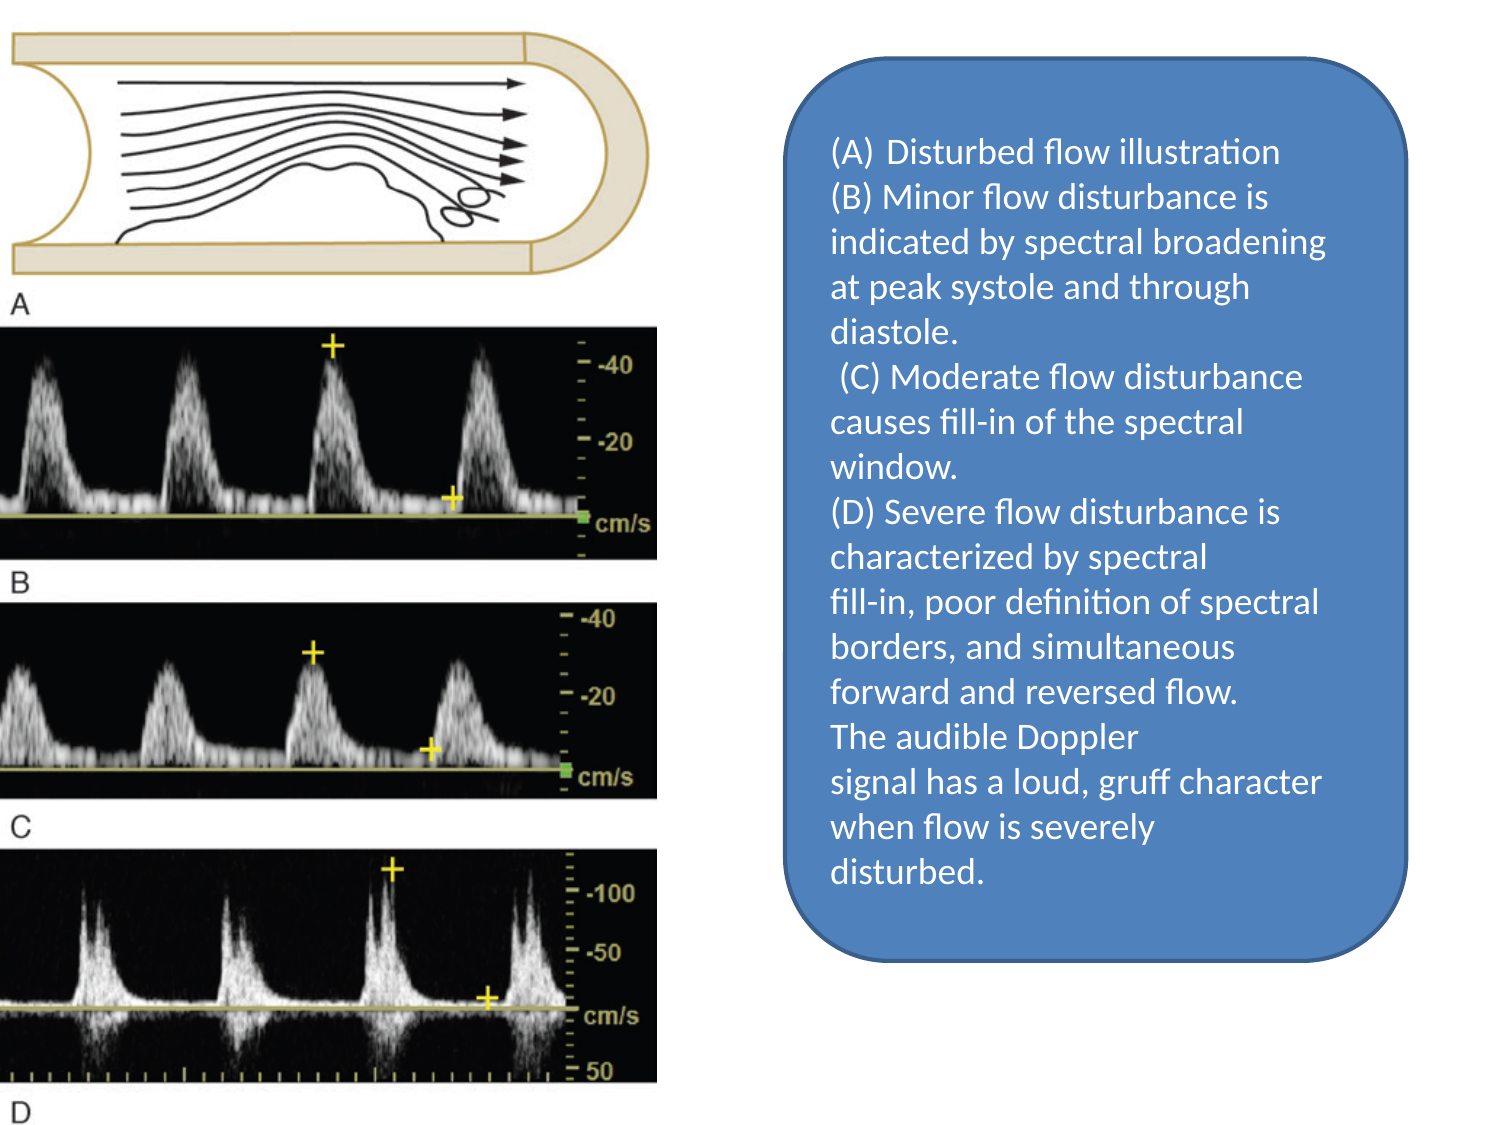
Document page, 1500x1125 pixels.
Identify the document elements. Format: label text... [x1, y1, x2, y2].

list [0, 0, 657, 1125]
text_box Disturbed flow illustration (B) Minor flow disturbance is indicated by spectral broadening at peak systole and through diastole. (C) Moderate flow disturbance causes fill-in of the spectral window. (D) Severe flow disturbance is characterized by spectral fill-in, poor definition of spectral borders, and simultaneous forward and reversed flow. The audible Doppler signal has a loud, gruff character when flow is severely disturbed. [782, 56, 1409, 963]
